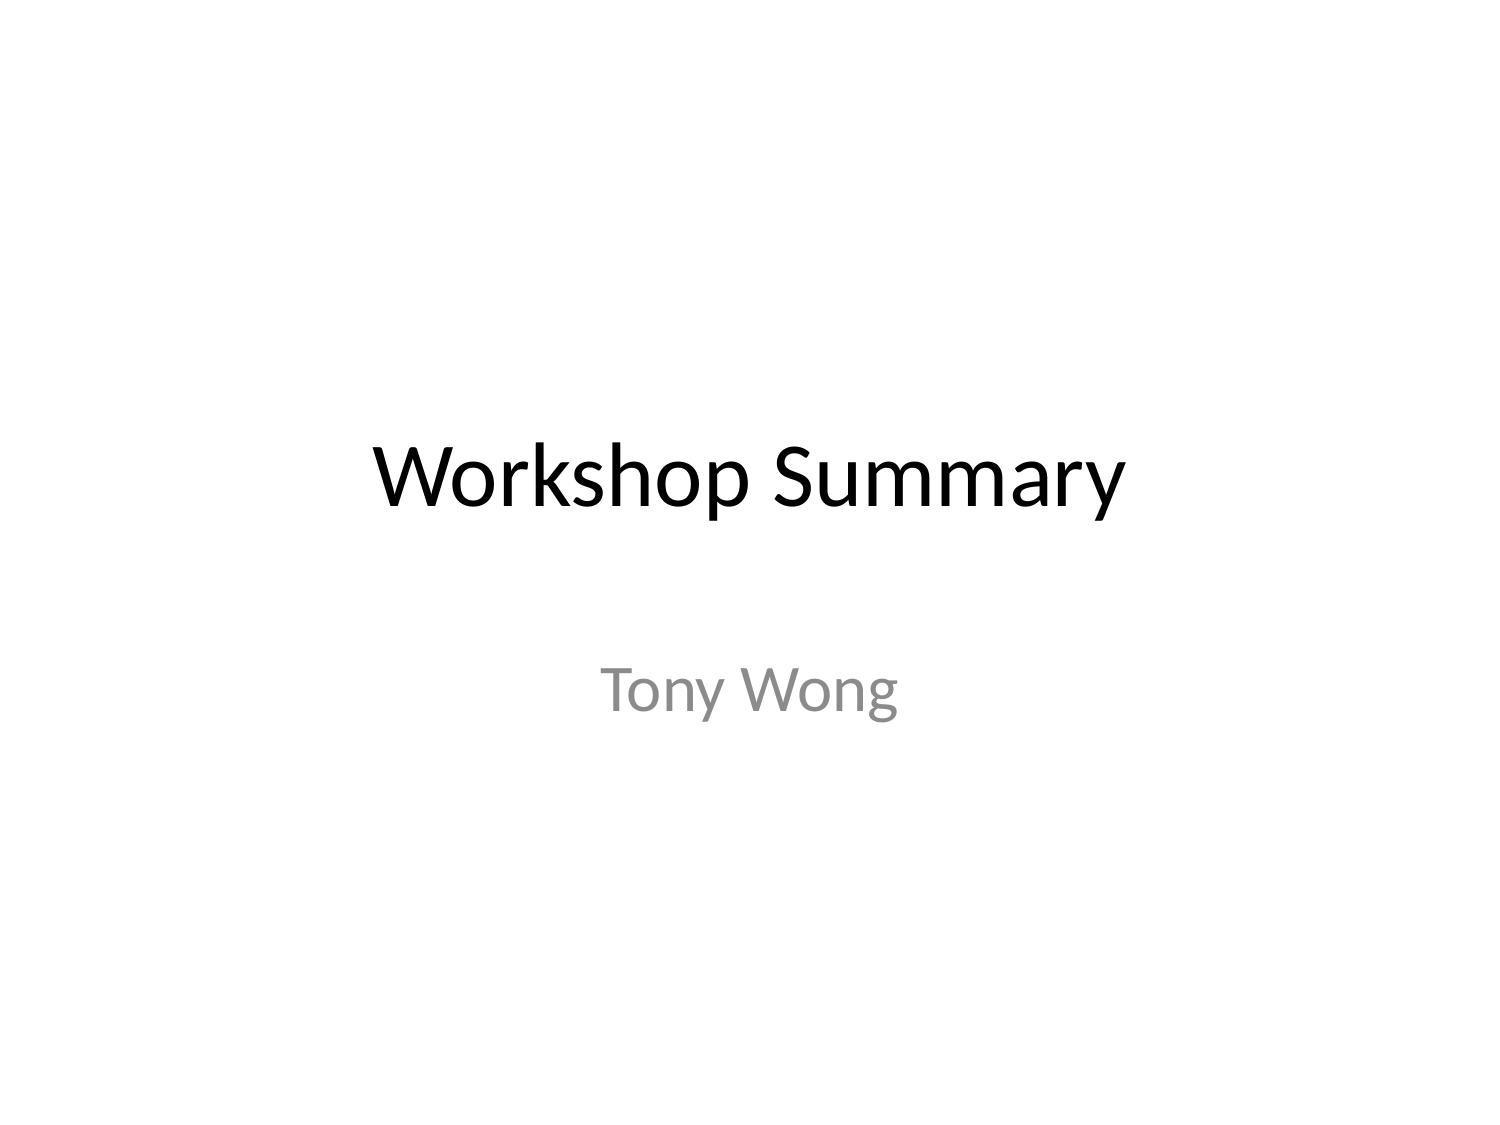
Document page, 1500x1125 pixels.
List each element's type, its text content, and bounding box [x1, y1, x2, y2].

subtitle Tony Wong [225, 637, 1275, 925]
title Workshop Summary [112, 349, 1388, 591]
